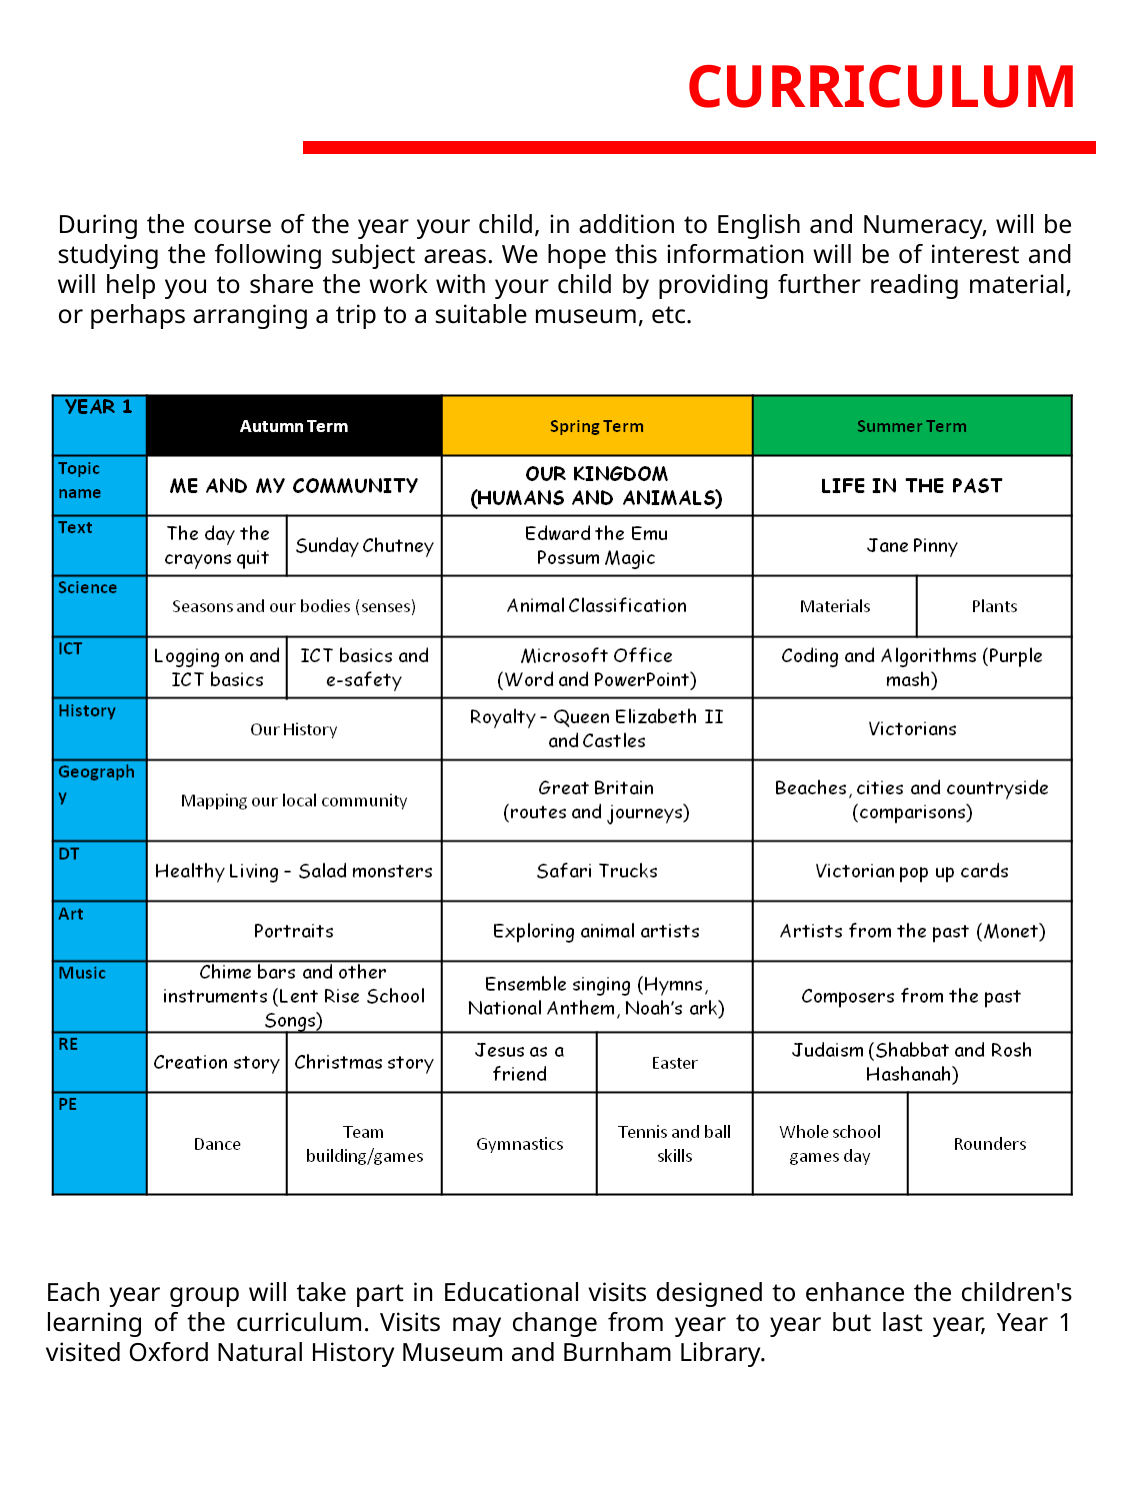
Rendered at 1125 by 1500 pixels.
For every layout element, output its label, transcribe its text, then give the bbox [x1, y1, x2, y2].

picture [40, 383, 1085, 1206]
text_box CURRICULUM [314, 41, 1094, 141]
text_box Each year group will take part in Educational visits designed to enhance the children's learning of the curriculum. Visits may change from year to year but last year, Year 1 visited Oxford Natural History Museum and Burnham Library. [30, 1269, 1090, 1419]
text_box During the course of the year your child, in addition to English and Numeracy, will be studying the following subject areas. We hope this information will be of interest and will help you to share the work with your child by providing further reading material, or perhaps arranging a trip to a suitable museum, etc. [42, 201, 1090, 336]
text_box CURRICULUM [314, 154, 1094, 162]
